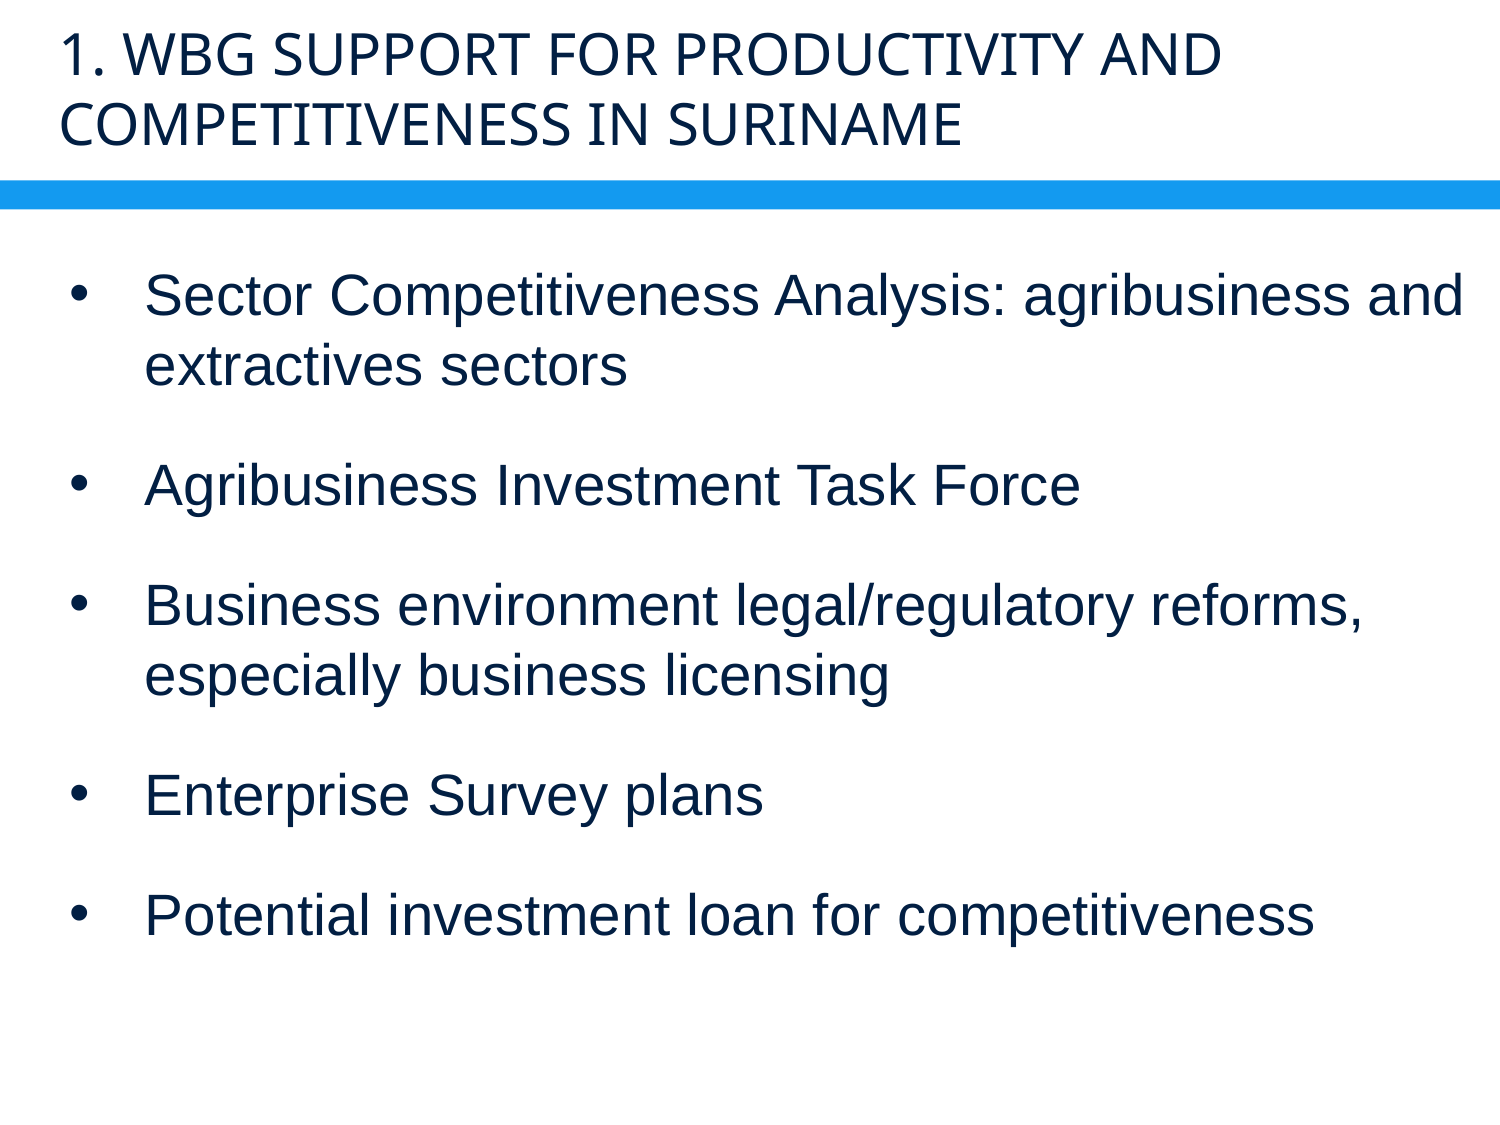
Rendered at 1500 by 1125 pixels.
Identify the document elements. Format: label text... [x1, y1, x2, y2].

title 1. WBG support for productivity and competitiveness in Suriname [58, 0, 1447, 174]
text_box Sector Competitiveness Analysis: agribusiness and extractives sectors Agribusiness Investment Task Force Business environment legal/regulatory reforms, especially business licensing Enterprise Survey plans Potential investment loan for competitiveness [55, 249, 1497, 1025]
